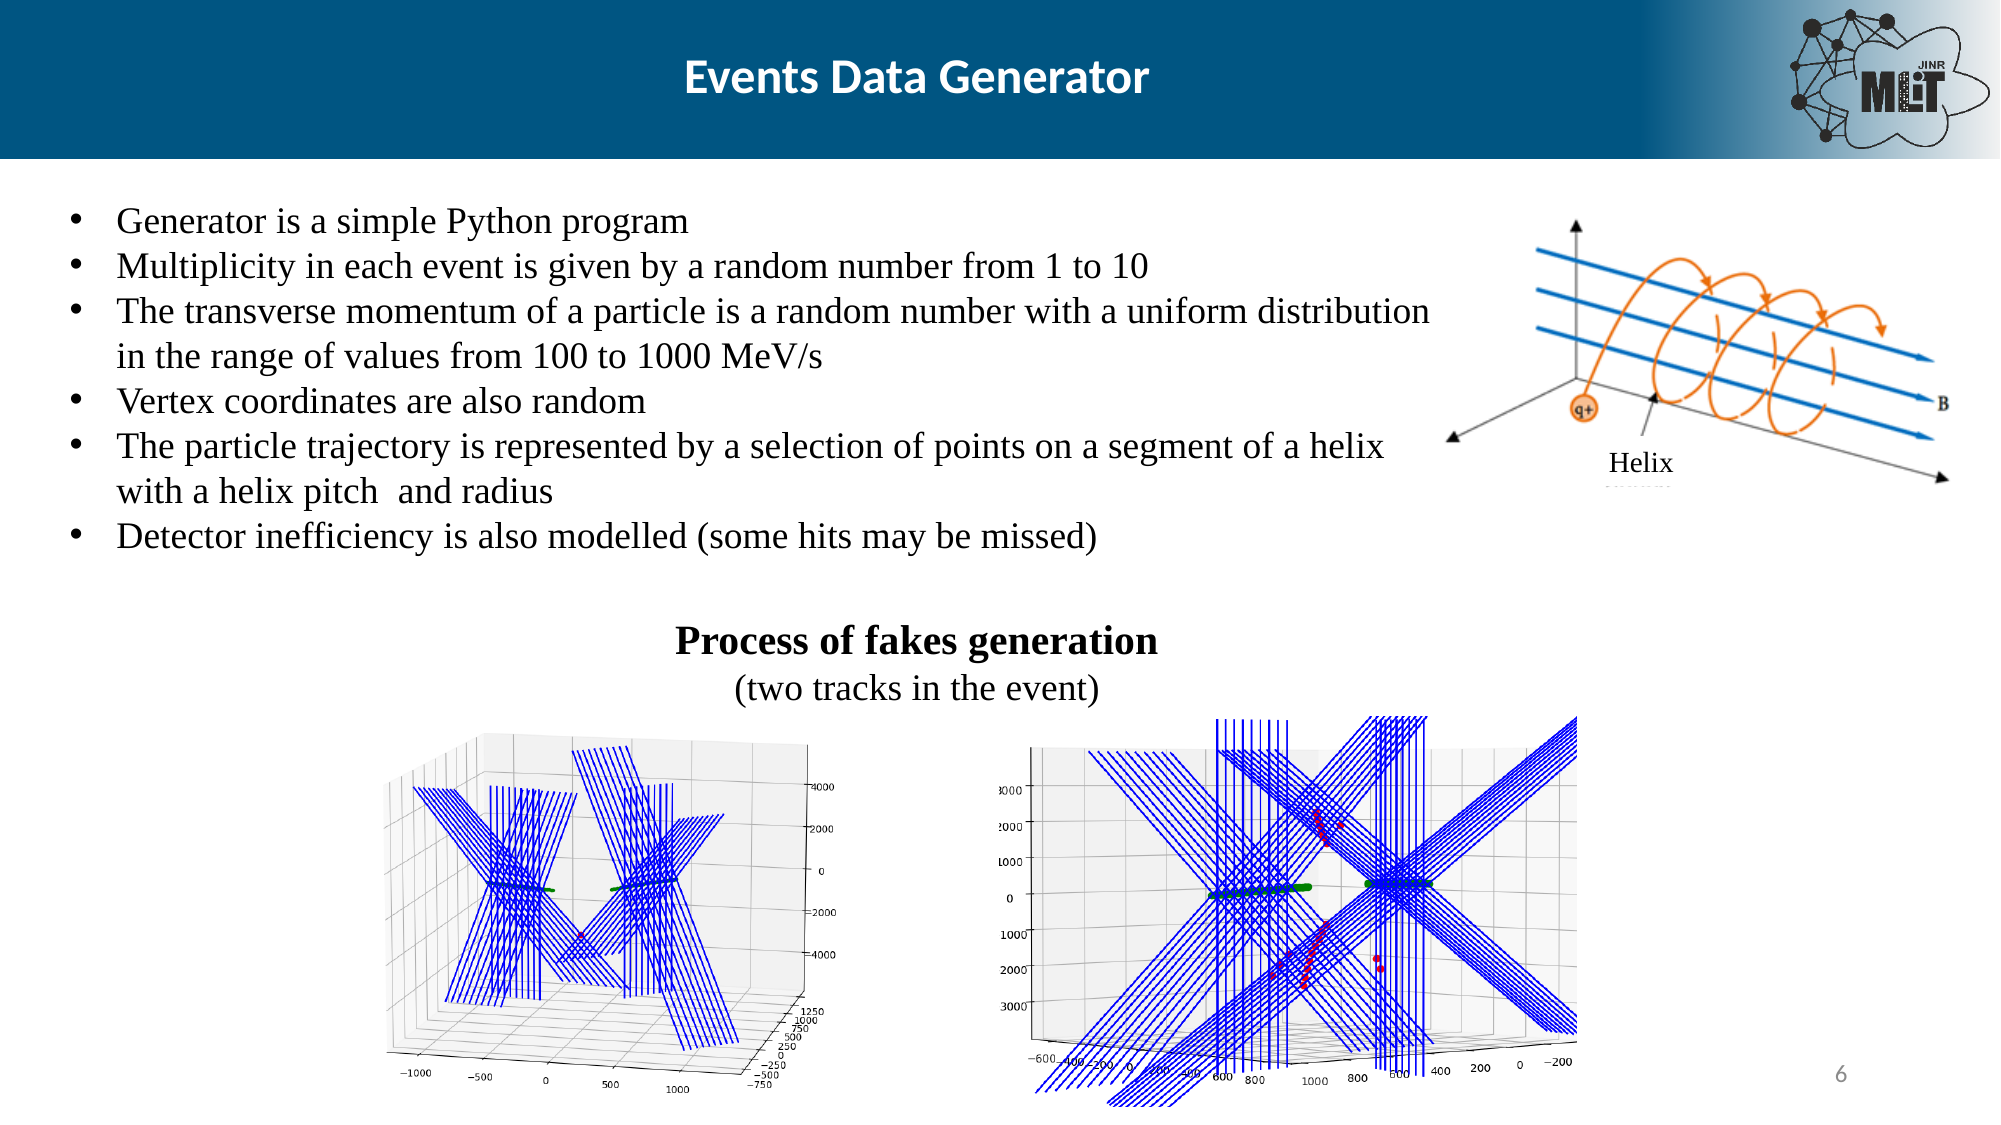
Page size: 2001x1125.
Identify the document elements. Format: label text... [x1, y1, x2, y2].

text_box Process of fakes generation (two tracks in the event) [660, 605, 1174, 716]
text_box [0, 0, 2000, 159]
picture [1790, 9, 1990, 149]
text_box Events Data Generator [54, 43, 1780, 115]
slide_number 6 [1577, 1042, 1863, 1103]
picture [360, 703, 847, 1121]
picture [1428, 208, 1968, 516]
picture [999, 716, 1577, 1107]
